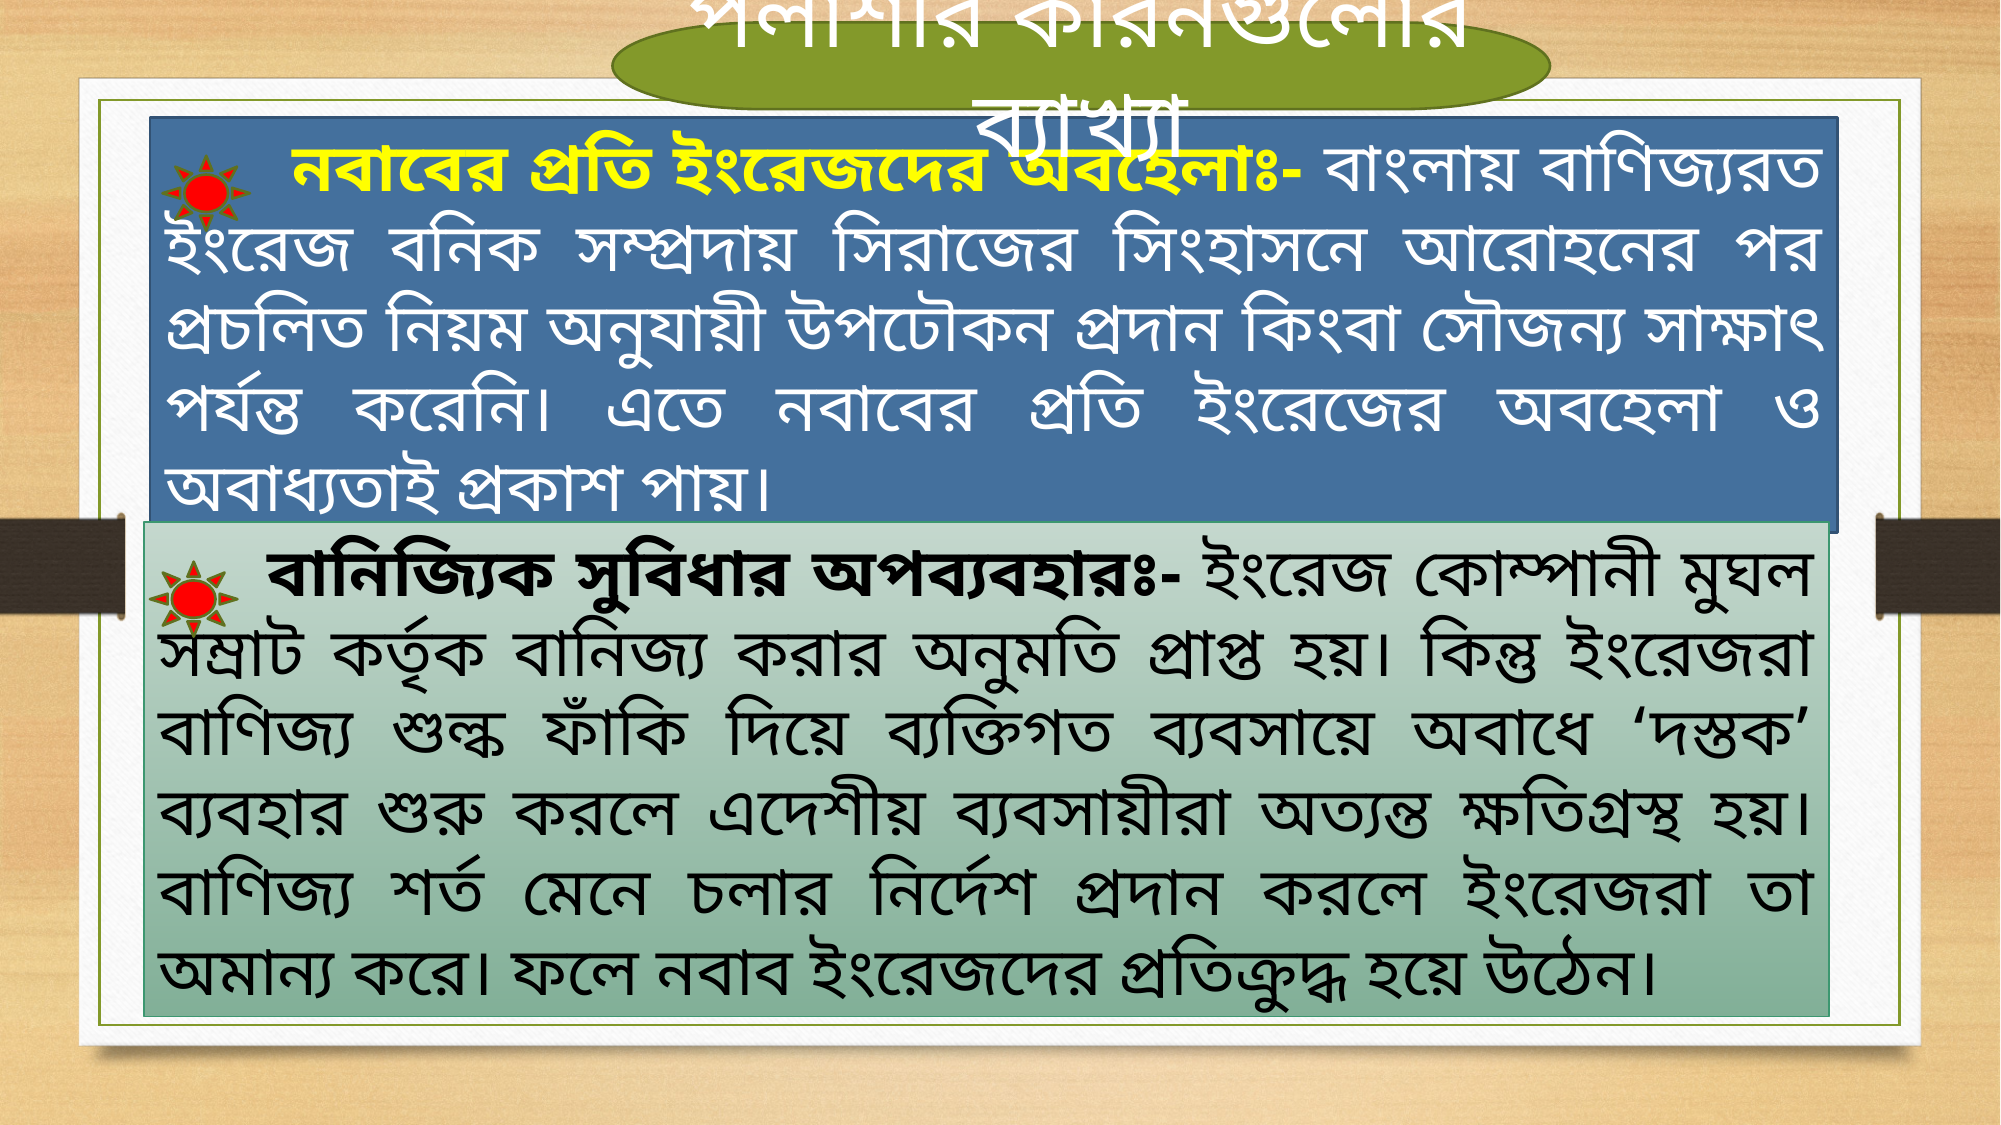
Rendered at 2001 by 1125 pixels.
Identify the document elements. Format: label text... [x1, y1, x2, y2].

text_box [218, 592, 239, 606]
text_box [161, 560, 226, 638]
text_box নবাবের প্রতি ইংরেজদের অবহেলাঃ- বাংলায় বাণিজ্যরত ইংরেজ বনিক সম্প্রদায় সিরাজের সিংহাসনে আরোহনের পর প্রচলিত নিয়ম অনুযায়ী উপঢৌকন প্রদান কিংবা সৌজন্য সাক্ষাৎ পর্যন্ত করেনি। এতে নবাবের প্রতি ইংরেজের অবহেলা ও অবাধ্যতাই প্রকাশ পায়। [149, 116, 1839, 534]
text_box [148, 592, 169, 606]
text_box [161, 186, 182, 200]
picture [0, 0, 2001, 1125]
text_box পলাশীর কারনগুলোর ব্যাখ্যা [611, 21, 1552, 111]
text_box বানিজ্যিক সুবিধার অপব্যবহারঃ- ইংরেজ কোম্পানী মুঘল সম্রাট কর্তৃক বানিজ্য করার অনুমতি প্রাপ্ত হয়। কিন্তু ইংরেজরা বাণিজ্য শুল্ক ফাঁকি দিয়ে ব্যক্তিগত ব্যবসায়ে অবাধে ‘দস্তক’ ব্যবহার শুরু করলে এদেশীয় ব্যবসায়ীরা অত্যন্ত ক্ষতিগ্রস্থ হয়। বাণিজ্য শর্ত মেনে চলার নির্দেশ প্রদান করলে ইংরেজরা তা অমান্য করে। ফলে নবাব ইংরেজদের প্রতিক্রুদ্ধ হয়ে উঠেন। [143, 521, 1830, 1017]
text_box [174, 154, 252, 233]
